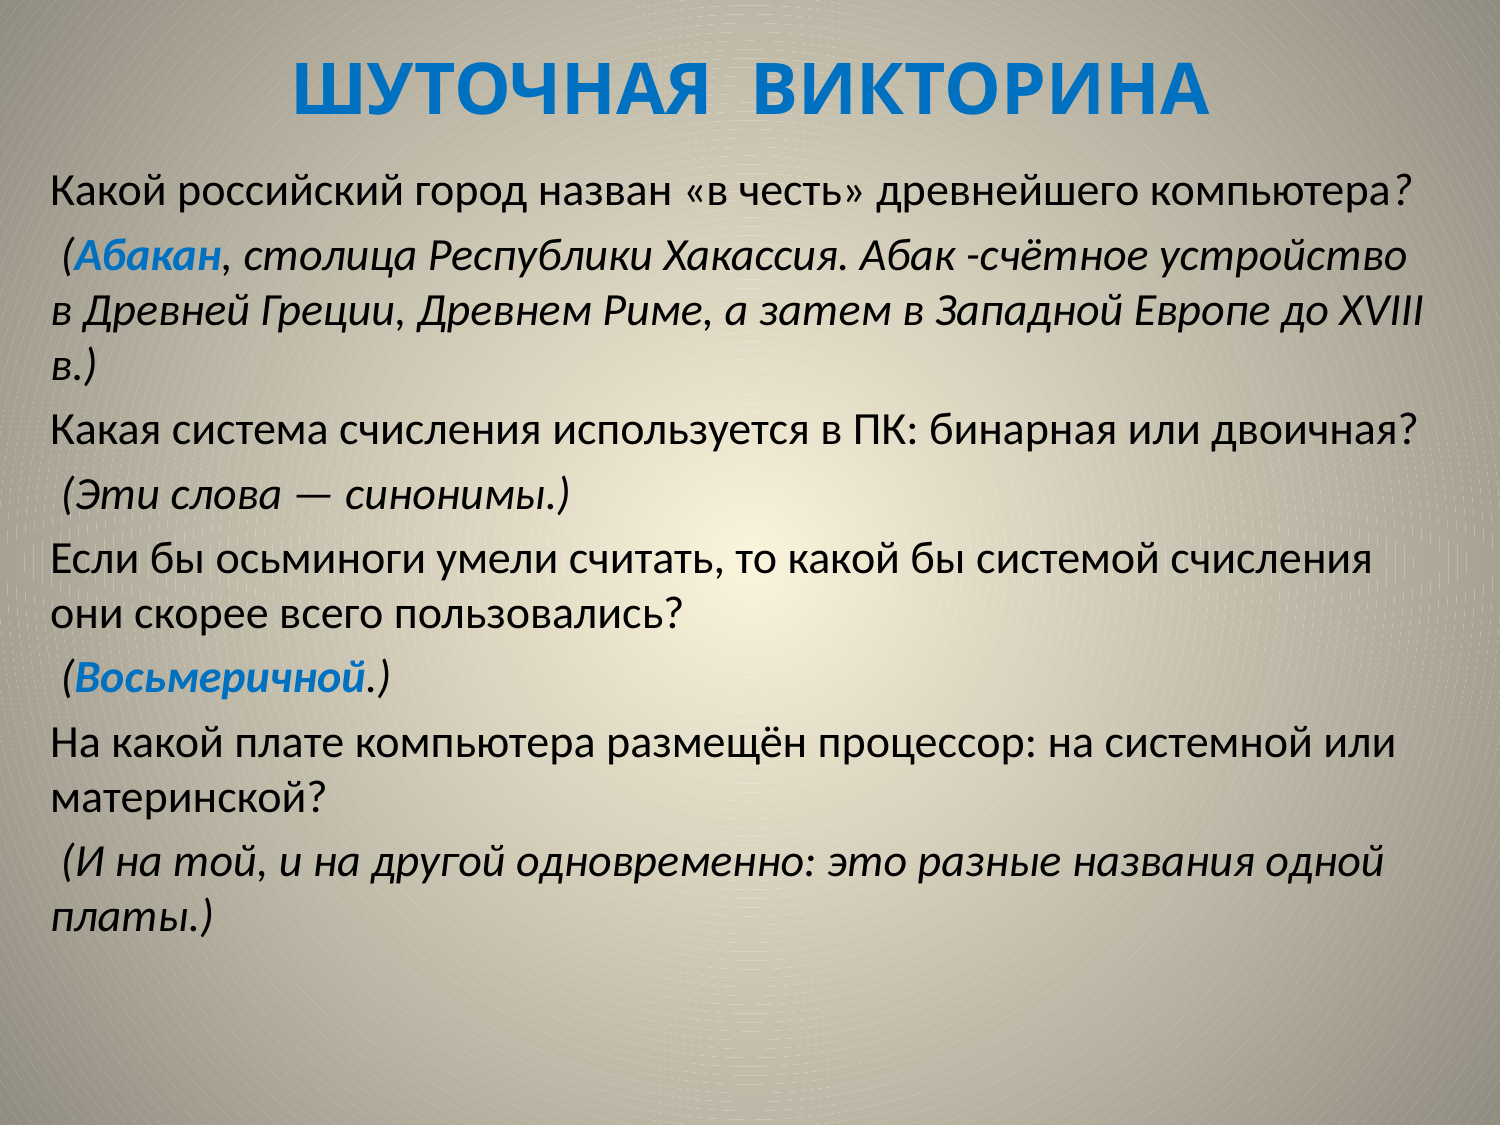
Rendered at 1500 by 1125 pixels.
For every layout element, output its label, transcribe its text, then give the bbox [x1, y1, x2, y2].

title ШУТОЧНАЯ ВИКТОРИНА [112, 35, 1388, 152]
subtitle Какой российский город назван «в честь» древнейшего компьютера? (Абакан, столица Республики Хакассия. Абак -счётное устройство в Древней Греции, Древнем Риме, а затем в Западной Европе до XVIII в.) Какая система счисления используется в ПК: бинарная или двоичная? (Эти слова — синонимы.) Если бы осьминоги умели считать, то какой бы системой счисления они скорее всего пользовались? (Восьмеричной.) На какой плате компьютера размещён процессор: на системной или материнской? (И на той, и на другой одновременно: это разные названия одной платы.) [35, 152, 1442, 1055]
